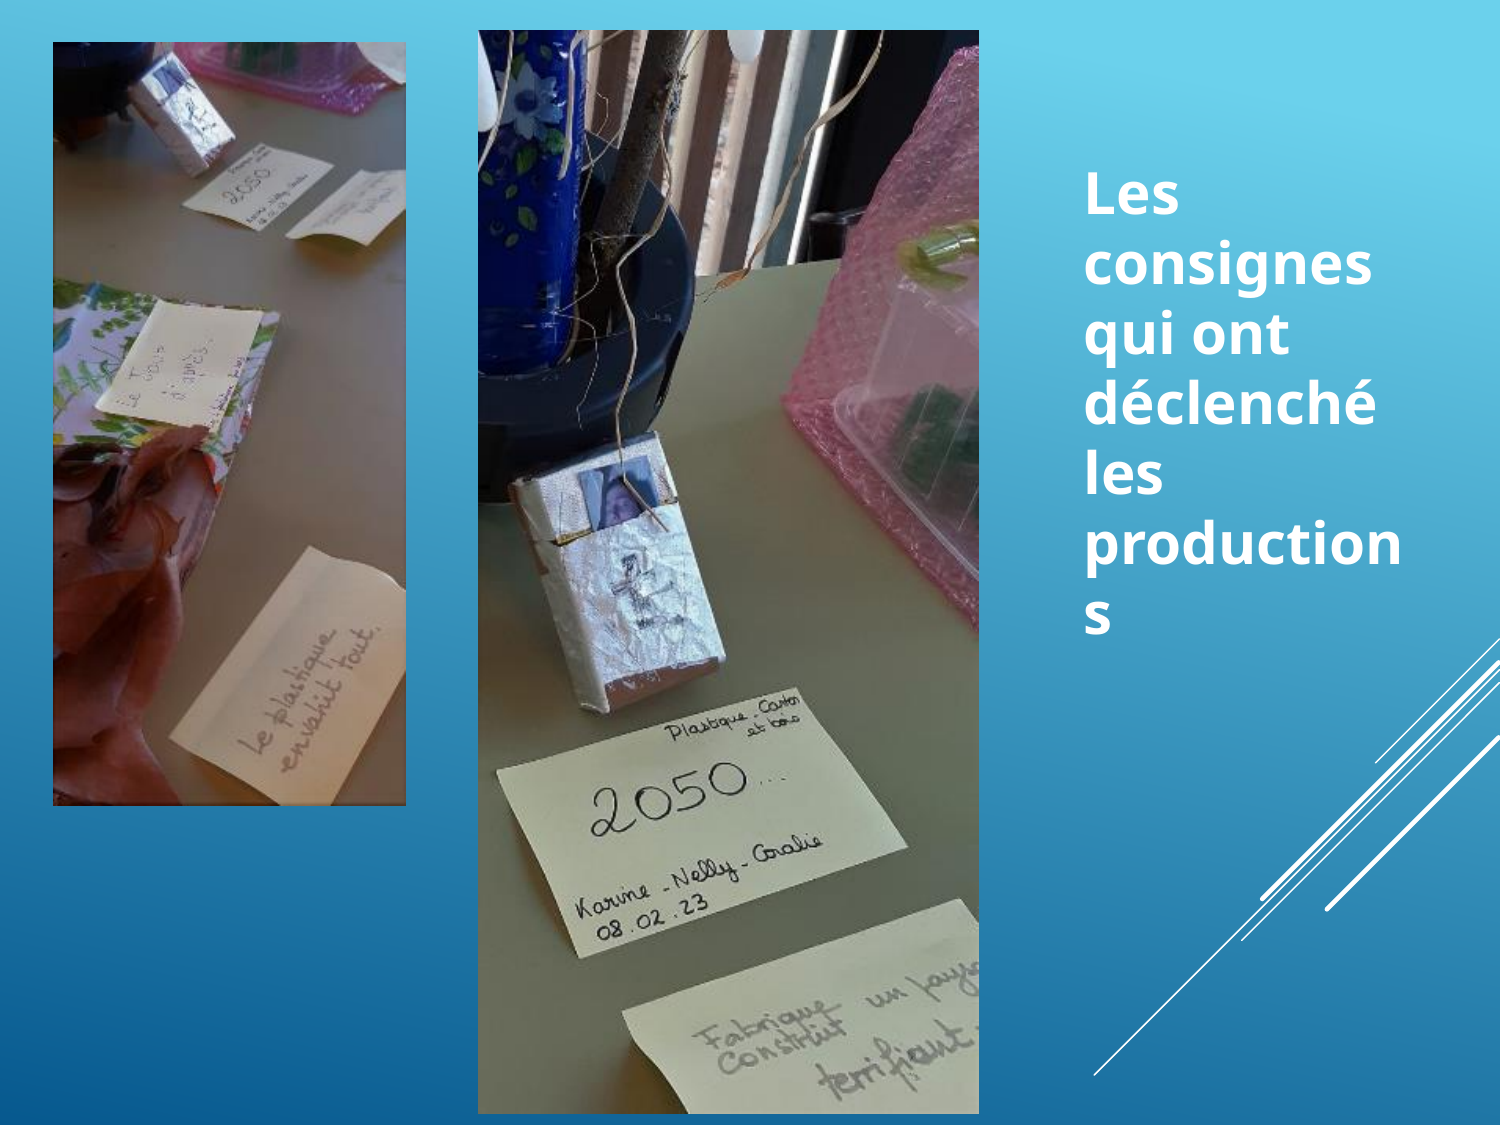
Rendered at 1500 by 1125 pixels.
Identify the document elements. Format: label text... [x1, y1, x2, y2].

text_box Les consignes qui ont déclenché les productions [1068, 149, 1447, 654]
picture [52, 42, 406, 807]
picture [477, 30, 979, 1114]
